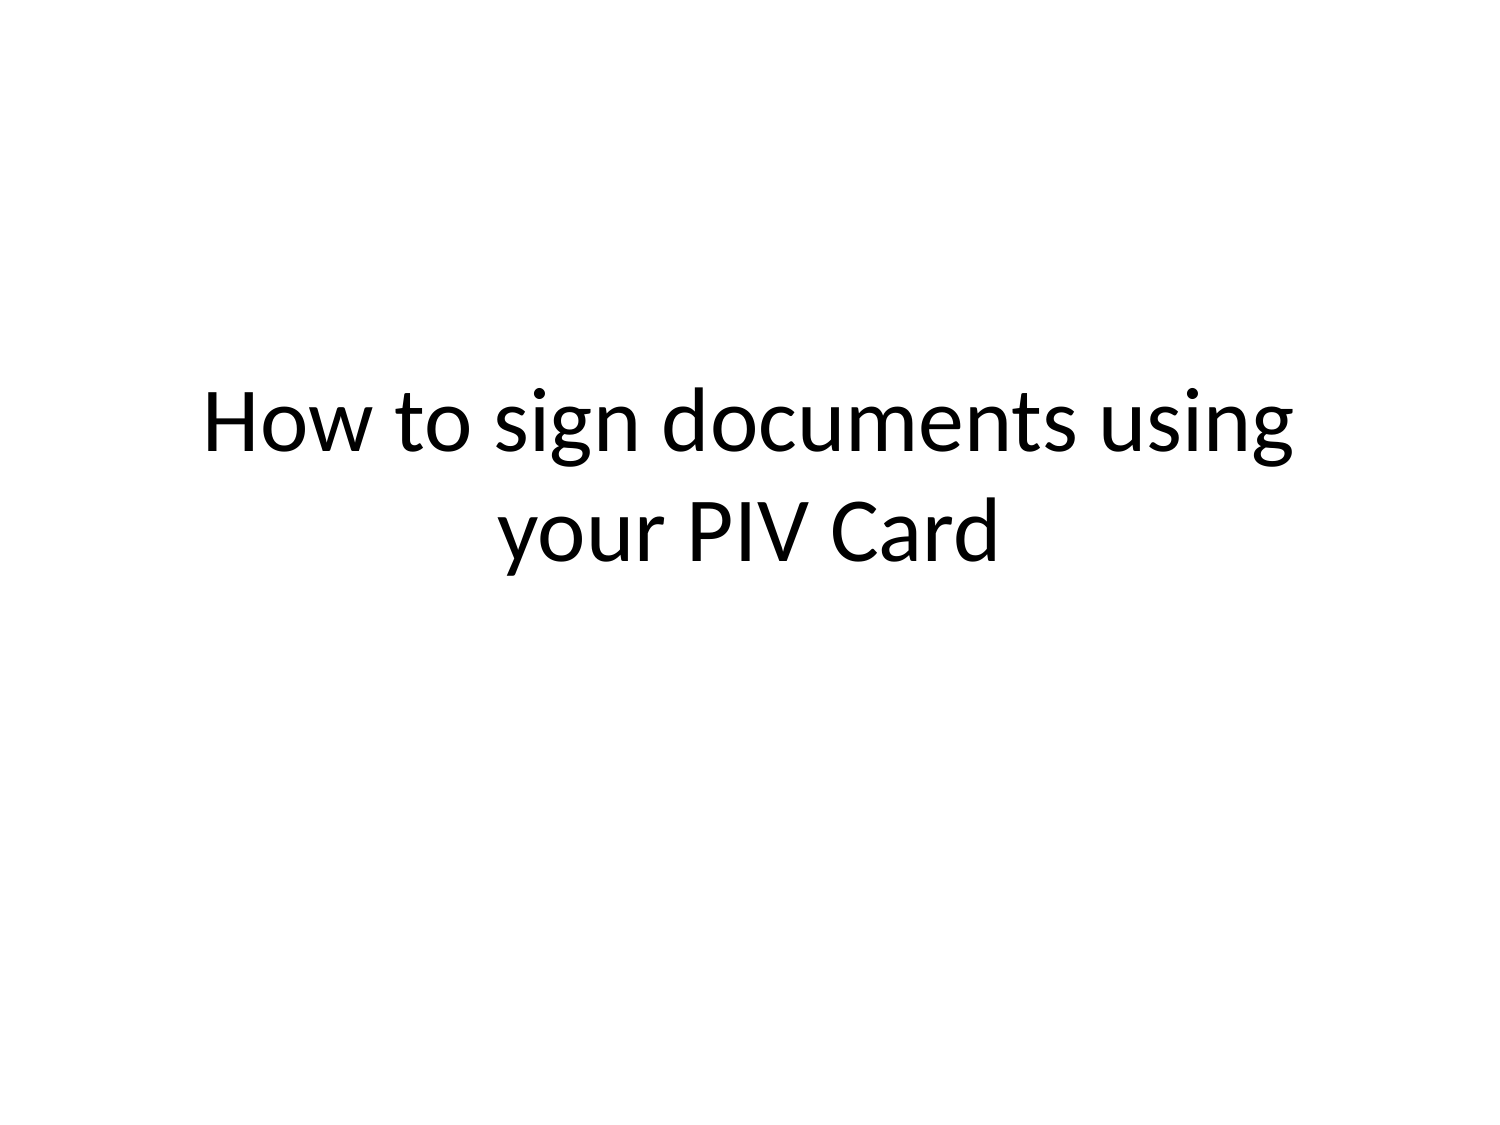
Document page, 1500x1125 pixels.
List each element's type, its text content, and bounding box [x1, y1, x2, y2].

title How to sign documents using your PIV Card [112, 349, 1388, 591]
